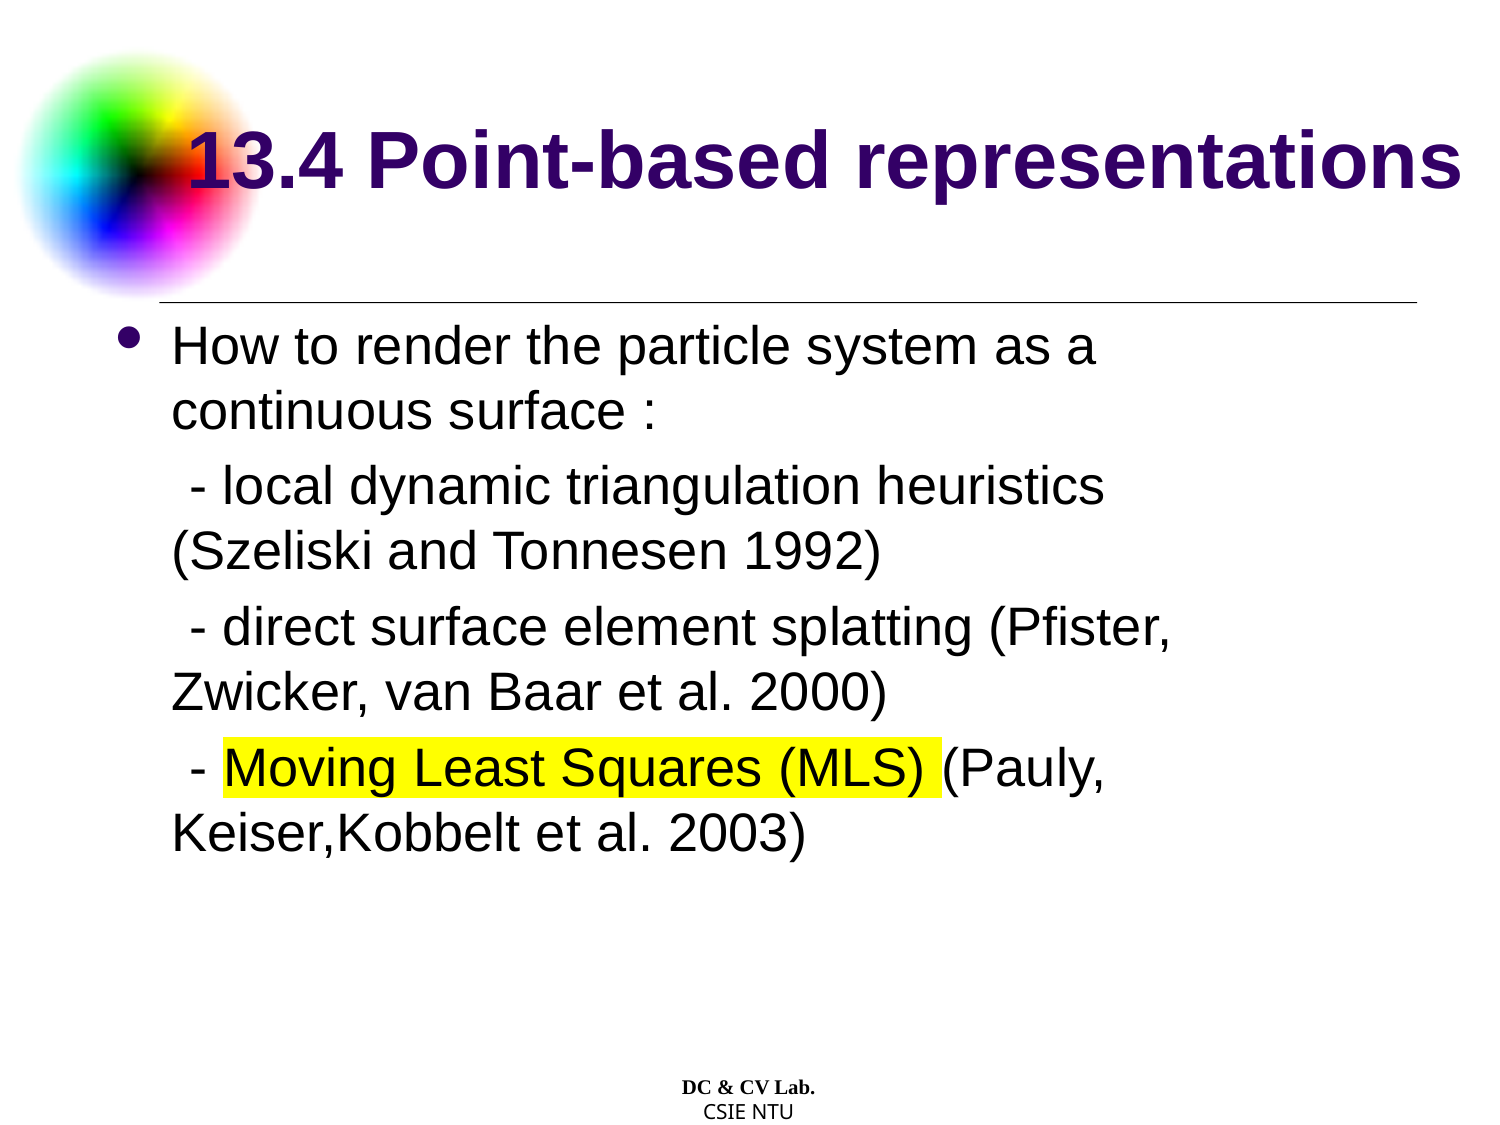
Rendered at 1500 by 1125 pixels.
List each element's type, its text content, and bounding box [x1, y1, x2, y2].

title 13.4 Point-based representations [171, 0, 1500, 213]
text_box How to render the particle system as a continuous surface : - local dynamic triangulation heuristics (Szeliski and Tonnesen 1992) - direct surface element splatting (Pfister, Zwicker, van Baar et al. 2000) - Moving Least Squares (MLS) (Pauly, Keiser,Kobbelt et al. 2003) [100, 302, 1305, 1027]
picture [0, 42, 272, 318]
footer DC & CV Lab. CSIE NTU [510, 1066, 987, 1125]
